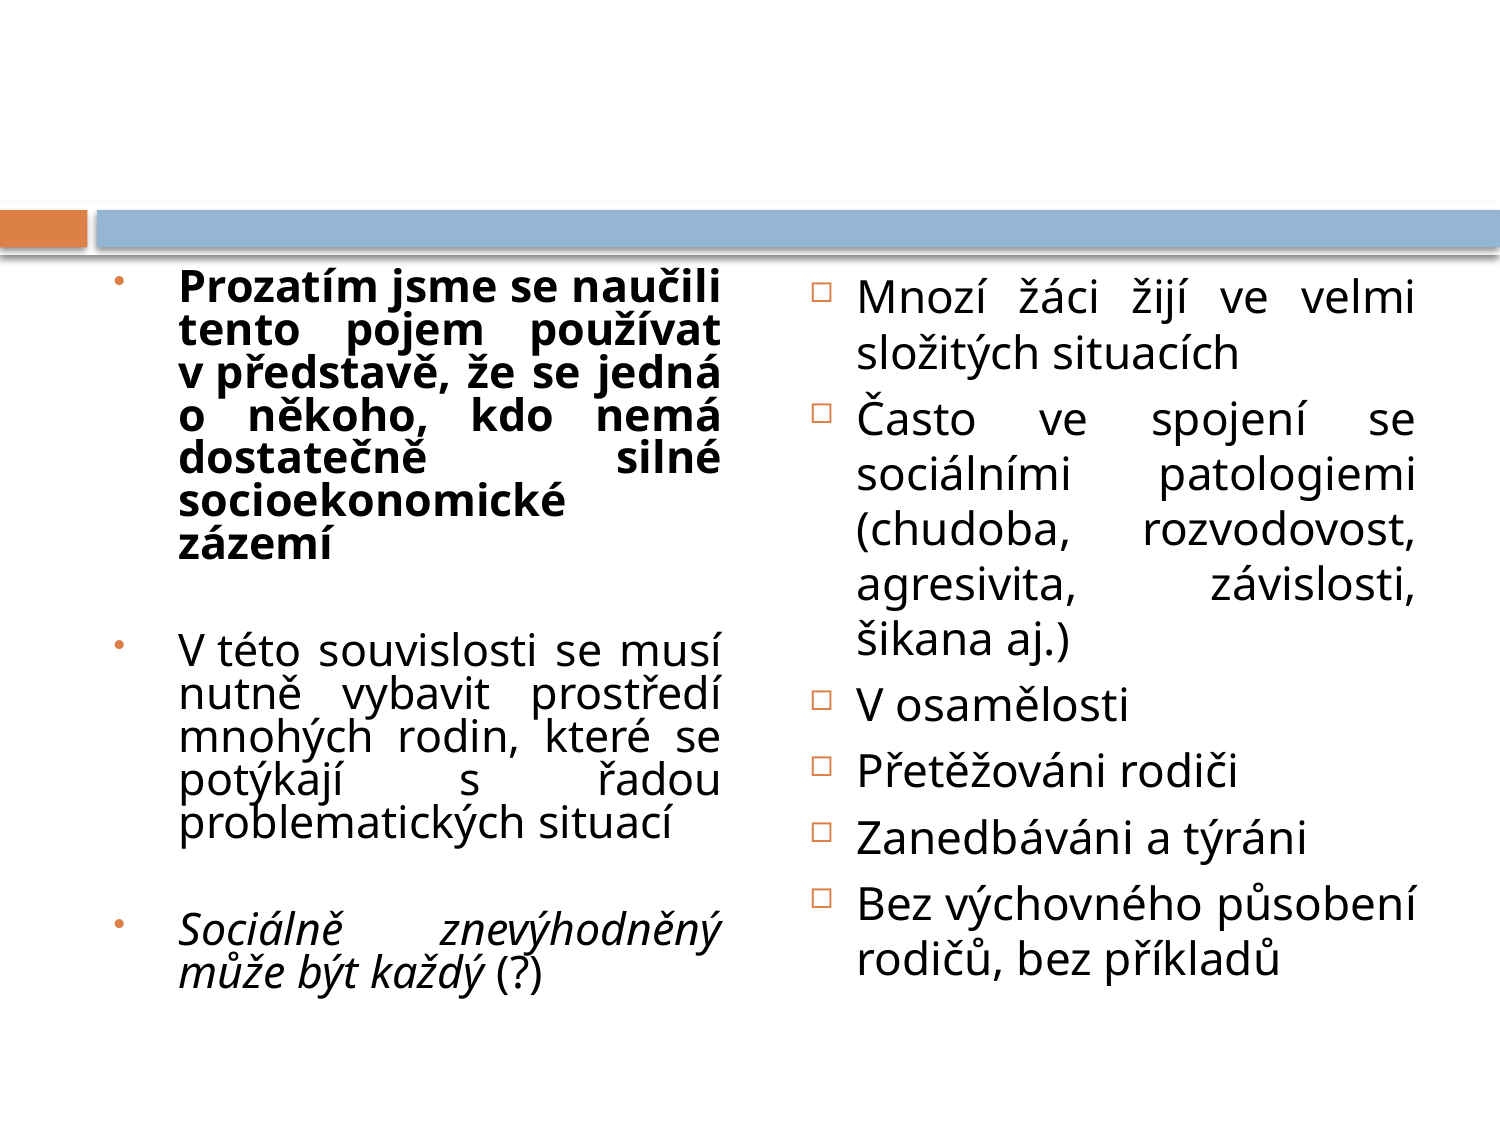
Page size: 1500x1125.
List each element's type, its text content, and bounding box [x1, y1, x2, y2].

list Mnozí žáci žijí ve velmi složitých situacích Často ve spojení se sociálními patologiemi (chudoba, rozvodovost, agresivita, závislosti, šikana aj.) V osamělosti Přetěžováni rodiči Zanedbáváni a týráni Bez výchovného působení rodičů, bez příkladů [794, 260, 1433, 1011]
list Prozatím jsme se naučili tento pojem používat v představě, že se jedná o někoho, kdo nemá dostatečně silné socioekonomické zázemí V této souvislosti se musí nutně vybavit prostředí mnohých rodin, které se potýkají s řadou problematických situací Sociálně znevýhodněný může být každý (?) [99, 260, 738, 1011]
